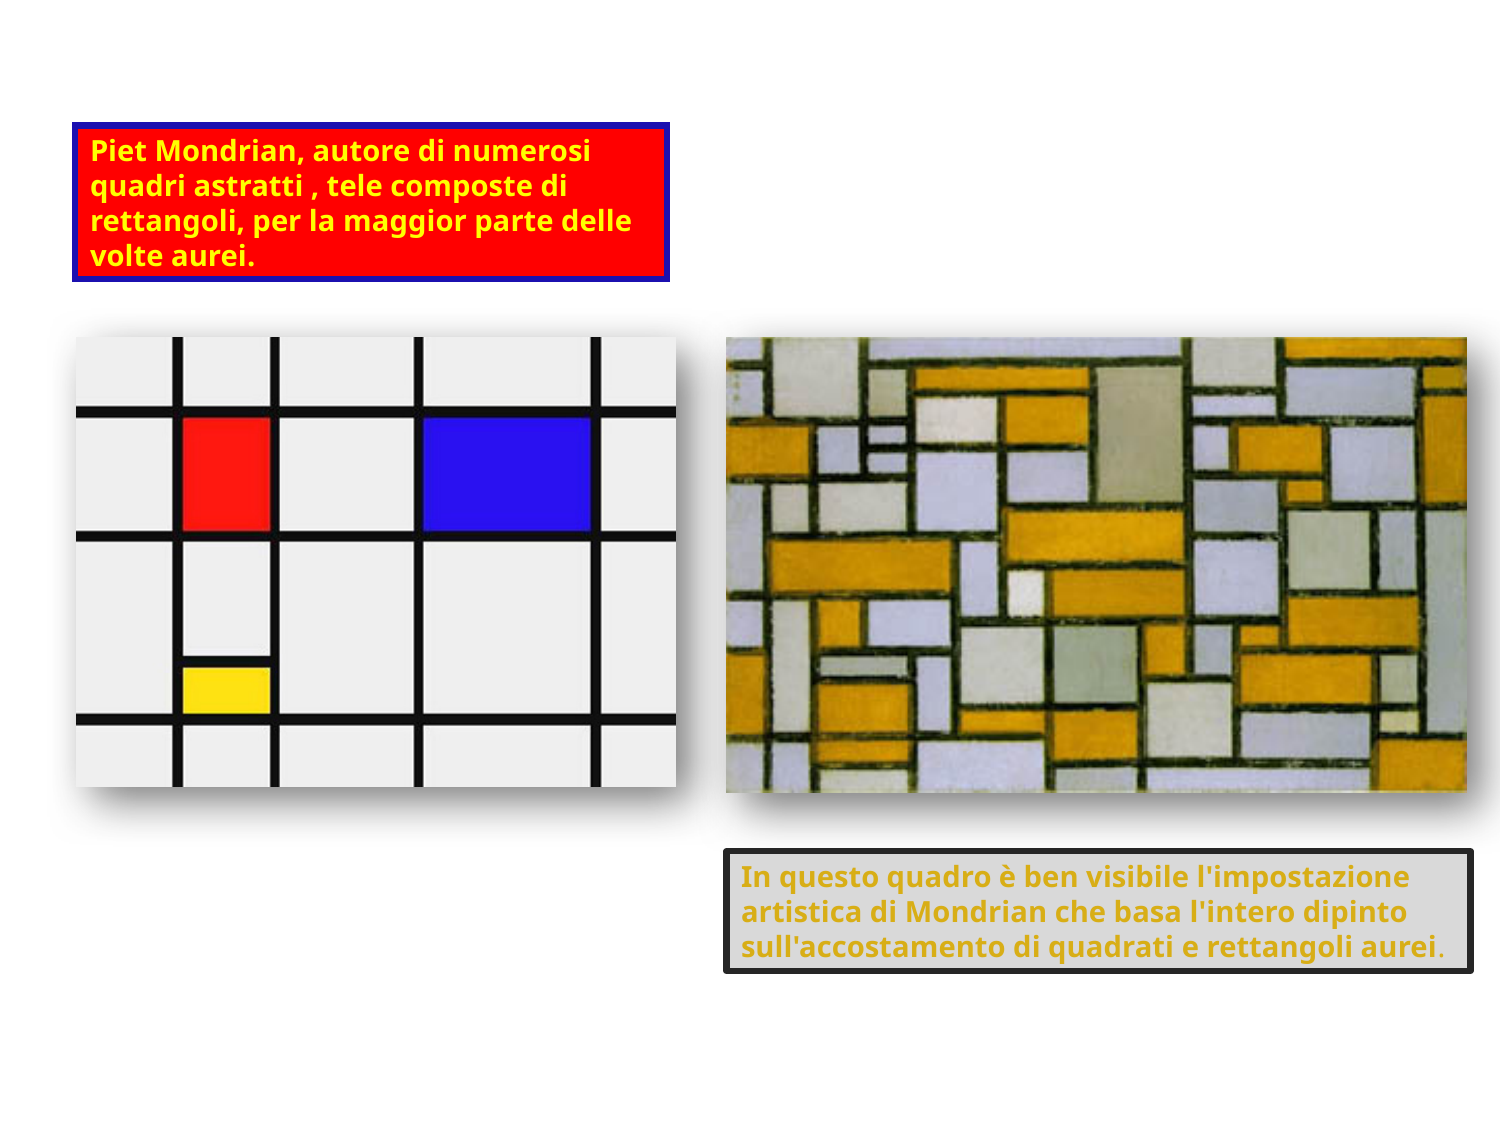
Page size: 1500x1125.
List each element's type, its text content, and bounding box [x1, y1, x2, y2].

picture [726, 337, 1467, 794]
title Piet Mondrian, autore di numerosi quadri astratti , tele composte di rettangoli, per la maggior parte delle volte aurei. [74, 125, 668, 280]
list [76, 337, 676, 788]
text_box In questo quadro è ben visibile l'impostazione artistica di Mondrian che basa l'intero dipinto sull'accostamento di quadrati e rettangoli aurei. [726, 851, 1471, 971]
